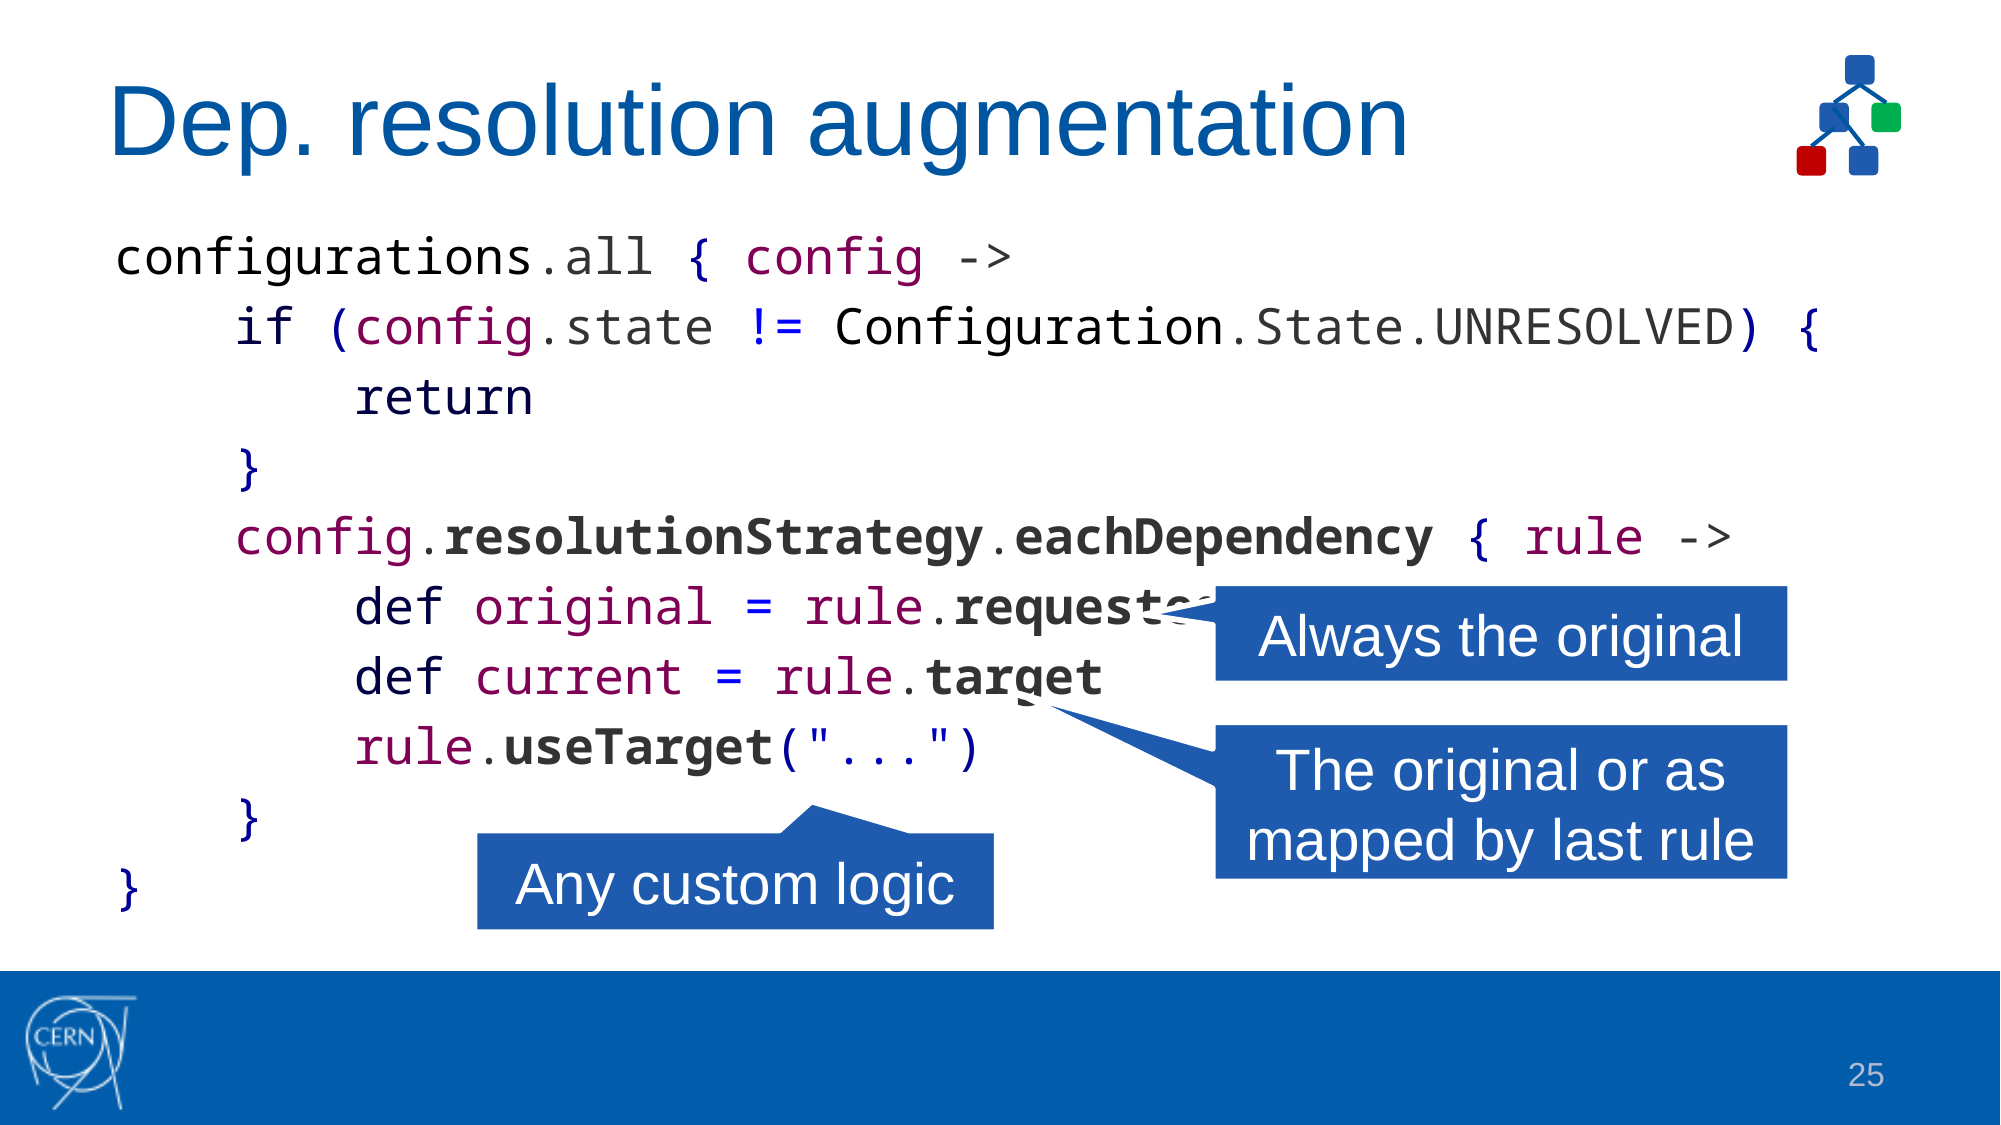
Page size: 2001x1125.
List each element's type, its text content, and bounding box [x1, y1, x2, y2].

list configurations.all { config -> if (config.state != Configuration.State.UNRESOLVED) { return } config.resolutionStrategy.eachDependency { rule -> def original = rule.requested def current = rule.target rule.useTarget("...") } } [99, 217, 1900, 919]
title Dep. resolution augmentation [99, 38, 1900, 193]
text_box Always the original [1142, 581, 1792, 686]
slide_number 25 [1790, 1042, 1900, 1103]
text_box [1796, 54, 1902, 176]
text_box The original or as mapped by last rule [1017, 691, 1792, 883]
text_box Any custom logic [473, 799, 999, 934]
